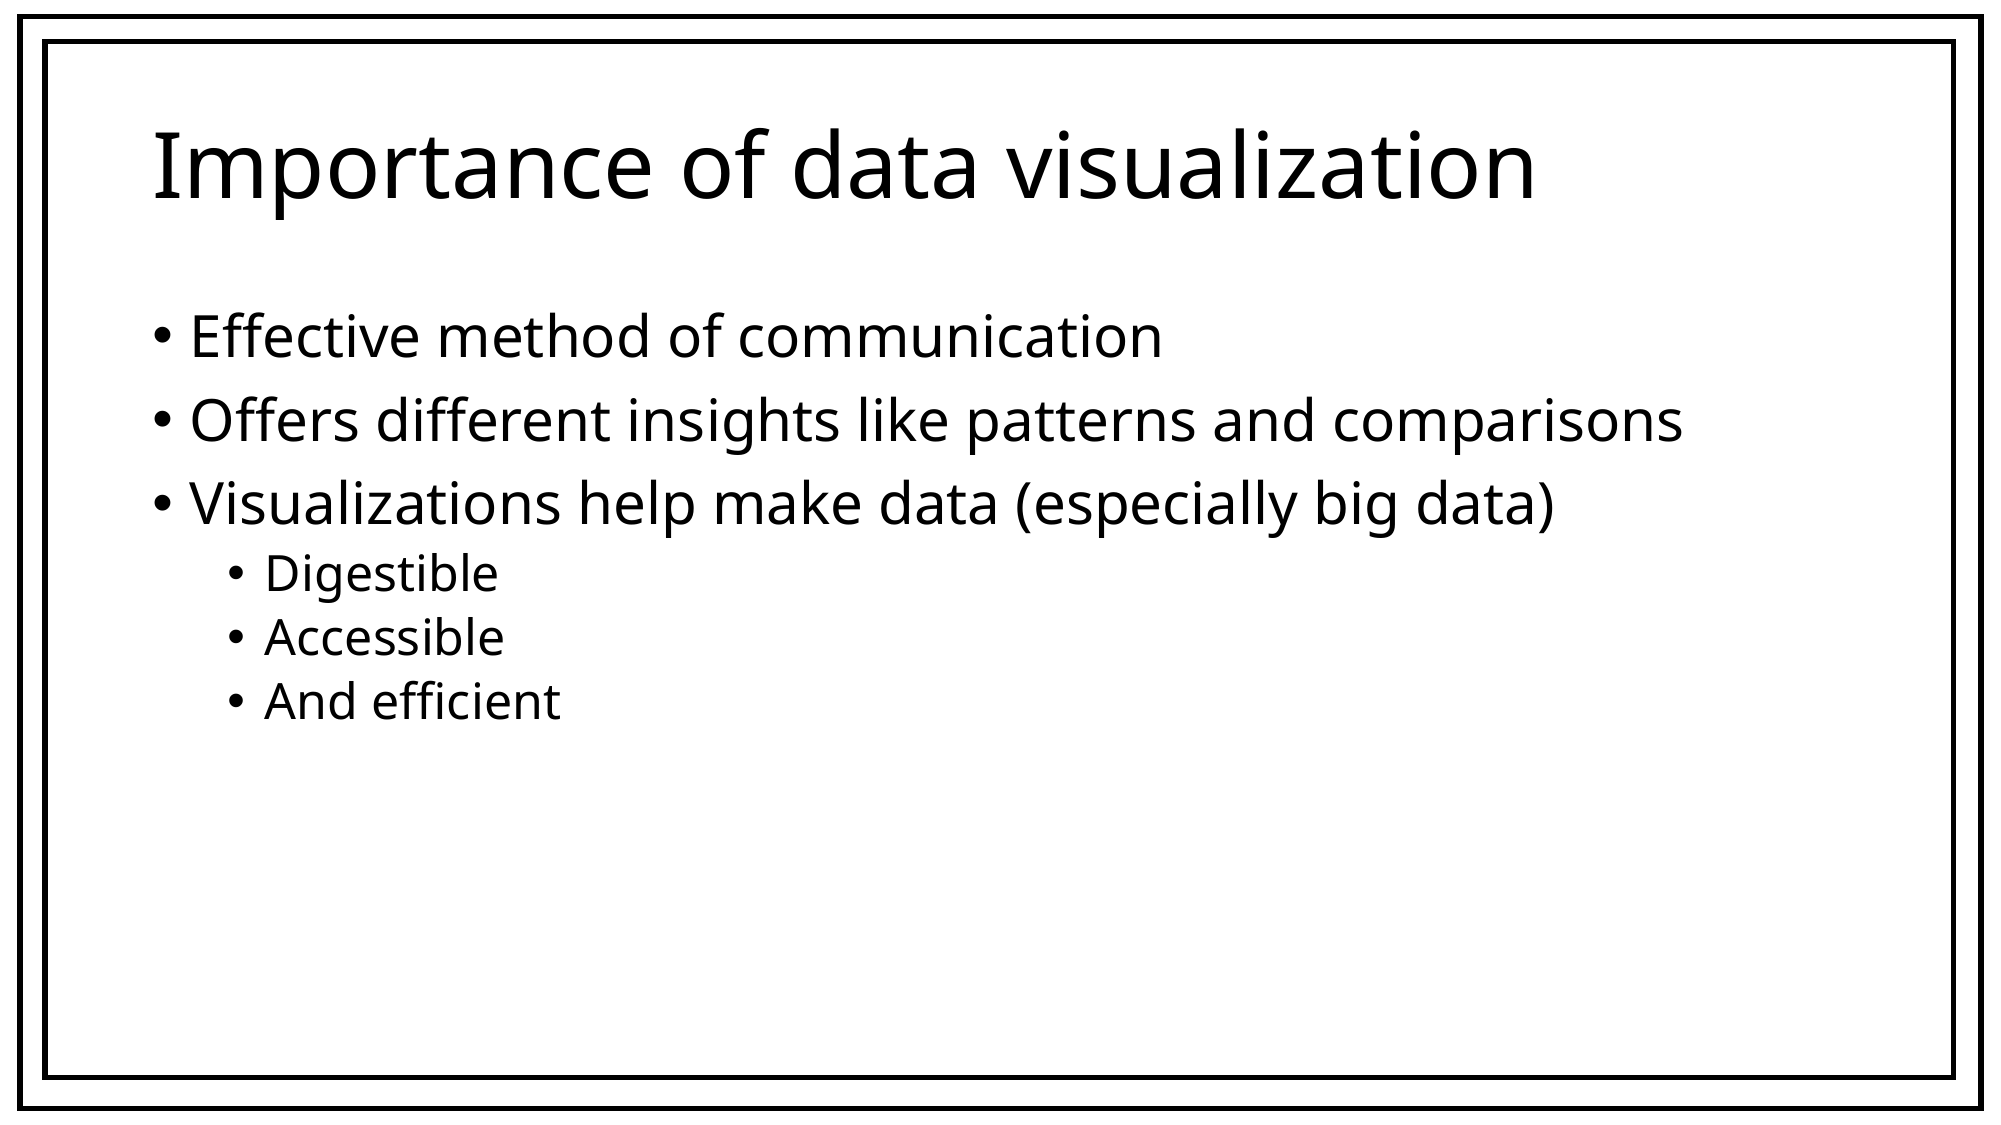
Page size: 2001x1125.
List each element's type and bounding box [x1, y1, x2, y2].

text_box [44, 40, 1955, 1078]
text_box [19, 15, 1982, 1109]
